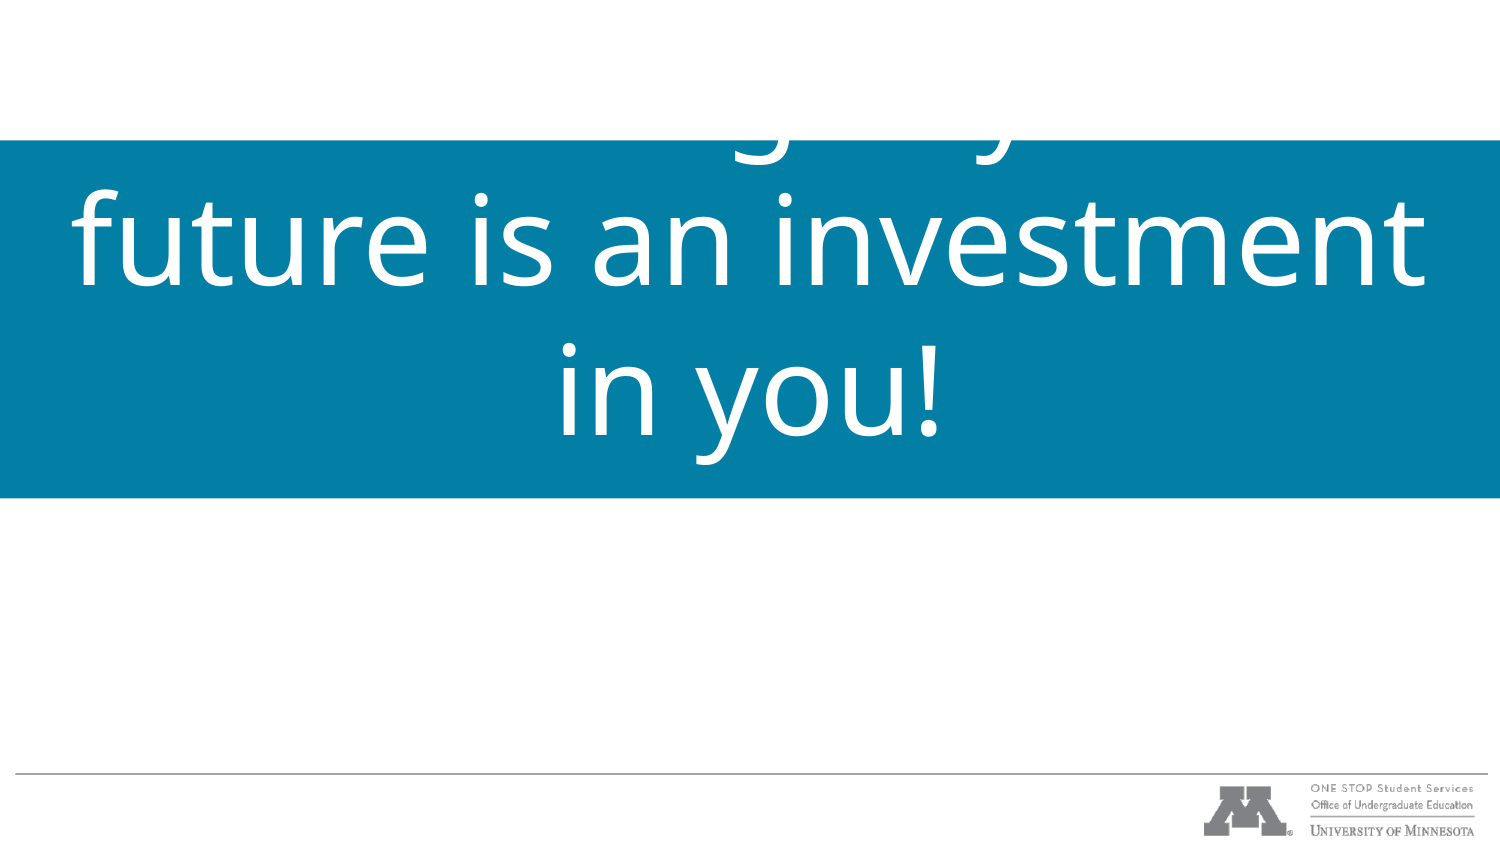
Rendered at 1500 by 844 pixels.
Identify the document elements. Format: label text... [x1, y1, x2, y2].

text_box Investing in your future is an investment in you! [51, 222, 1449, 476]
text_box [0, 140, 1500, 499]
picture [0, 499, 1500, 844]
picture [0, 0, 1500, 140]
